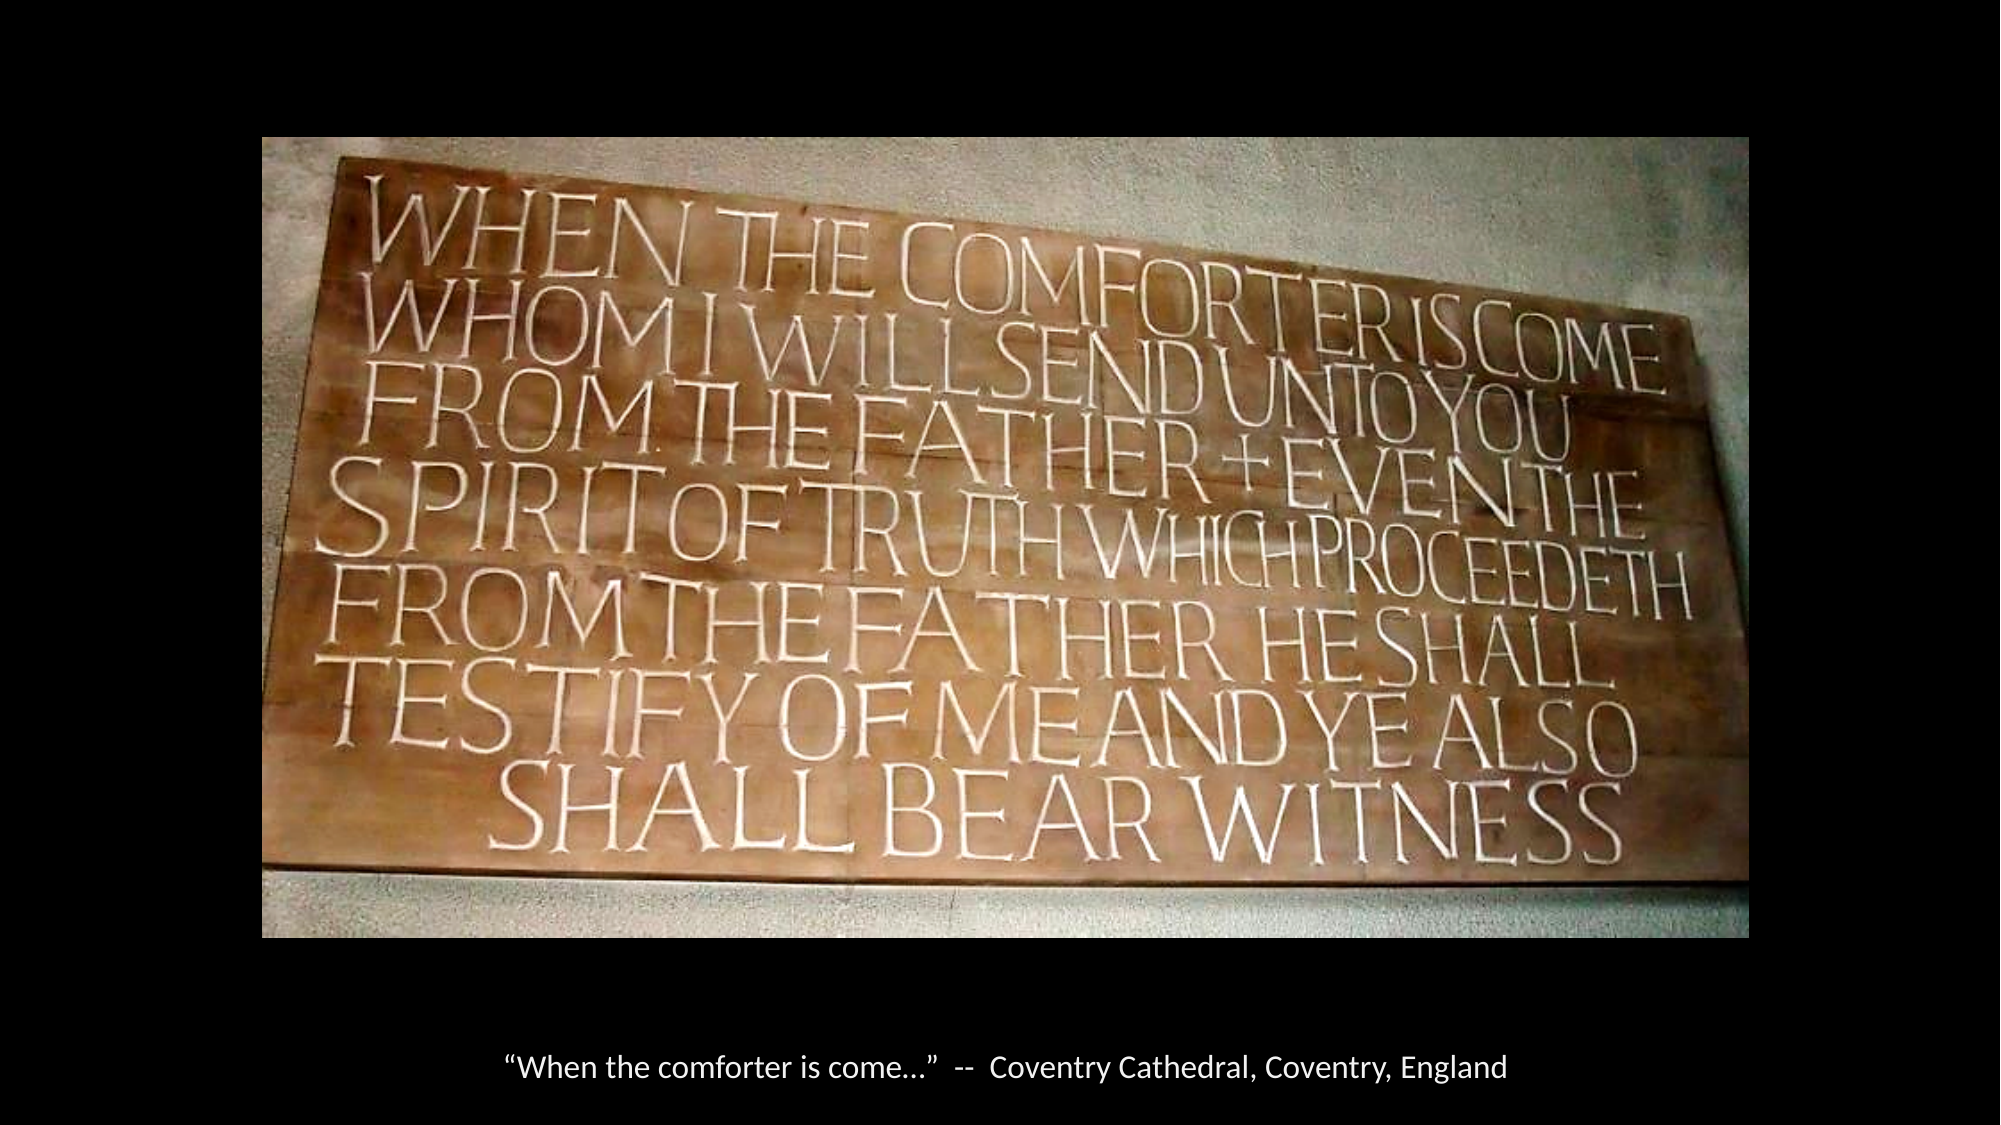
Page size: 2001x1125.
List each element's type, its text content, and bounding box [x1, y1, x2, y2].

picture [262, 137, 1749, 938]
text_box “When the comforter is come…” -- Coventry Cathedral, Coventry, England [287, 1037, 1725, 1093]
